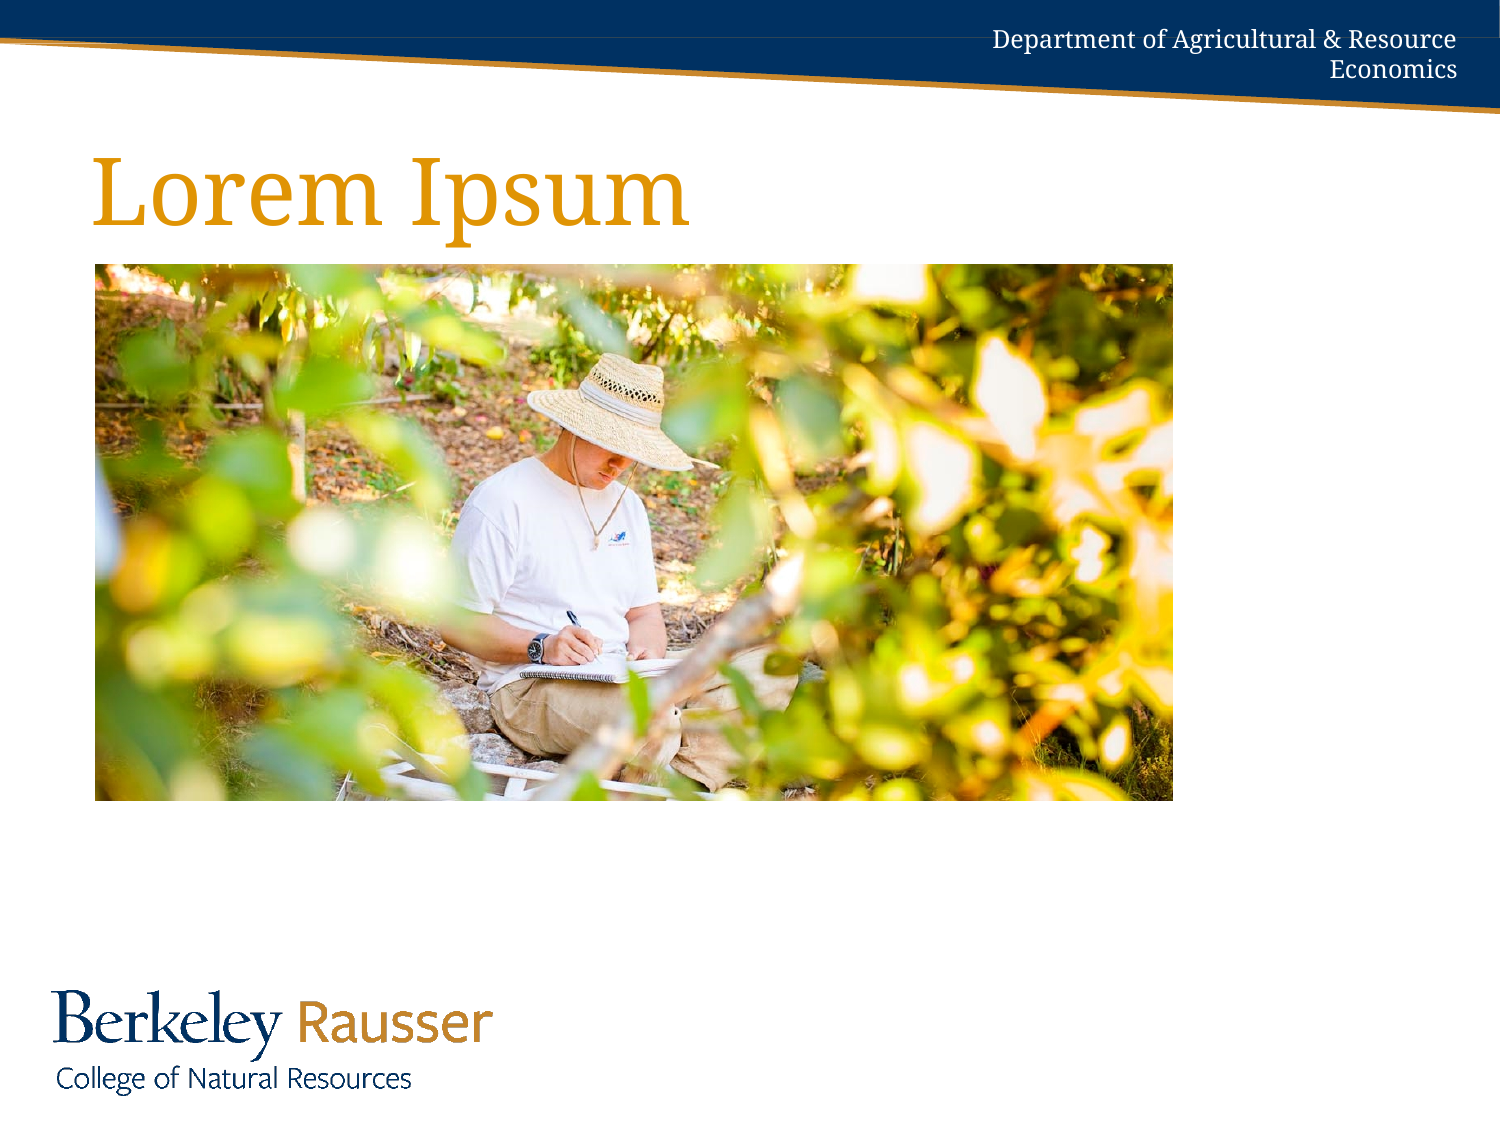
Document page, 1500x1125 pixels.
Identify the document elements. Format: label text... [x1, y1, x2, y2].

title Lorem Ipsum [75, 65, 1153, 254]
picture [95, 264, 1173, 801]
picture [51, 990, 493, 1096]
